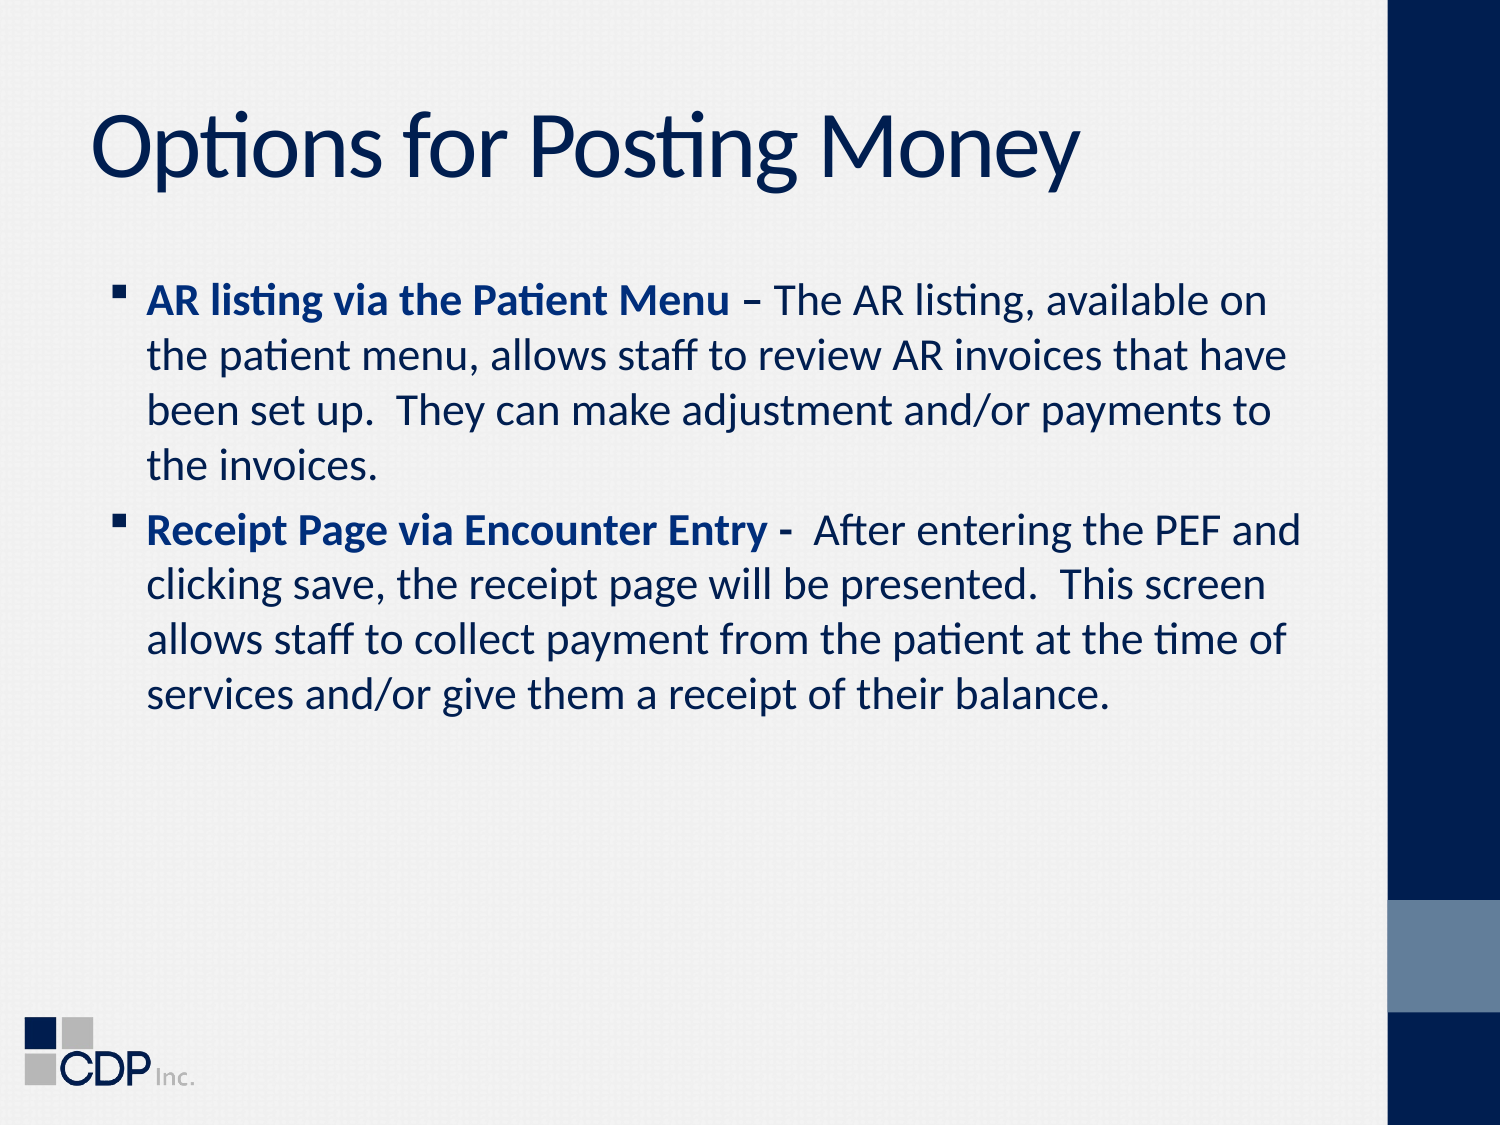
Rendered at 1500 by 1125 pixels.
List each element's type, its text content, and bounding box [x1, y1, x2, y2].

title Options for Posting Money [75, 45, 1325, 233]
picture [1, 999, 225, 1125]
list AR listing via the Patient Menu – The AR listing, available on the patient menu, allows staff to review AR invoices that have been set up. They can make adjustment and/or payments to the invoices. Receipt Page via Encounter Entry - After entering the PEF and clicking save, the receipt page will be presented. This screen allows staff to collect payment from the patient at the time of services and/or give them a receipt of their balance. [75, 262, 1325, 1050]
